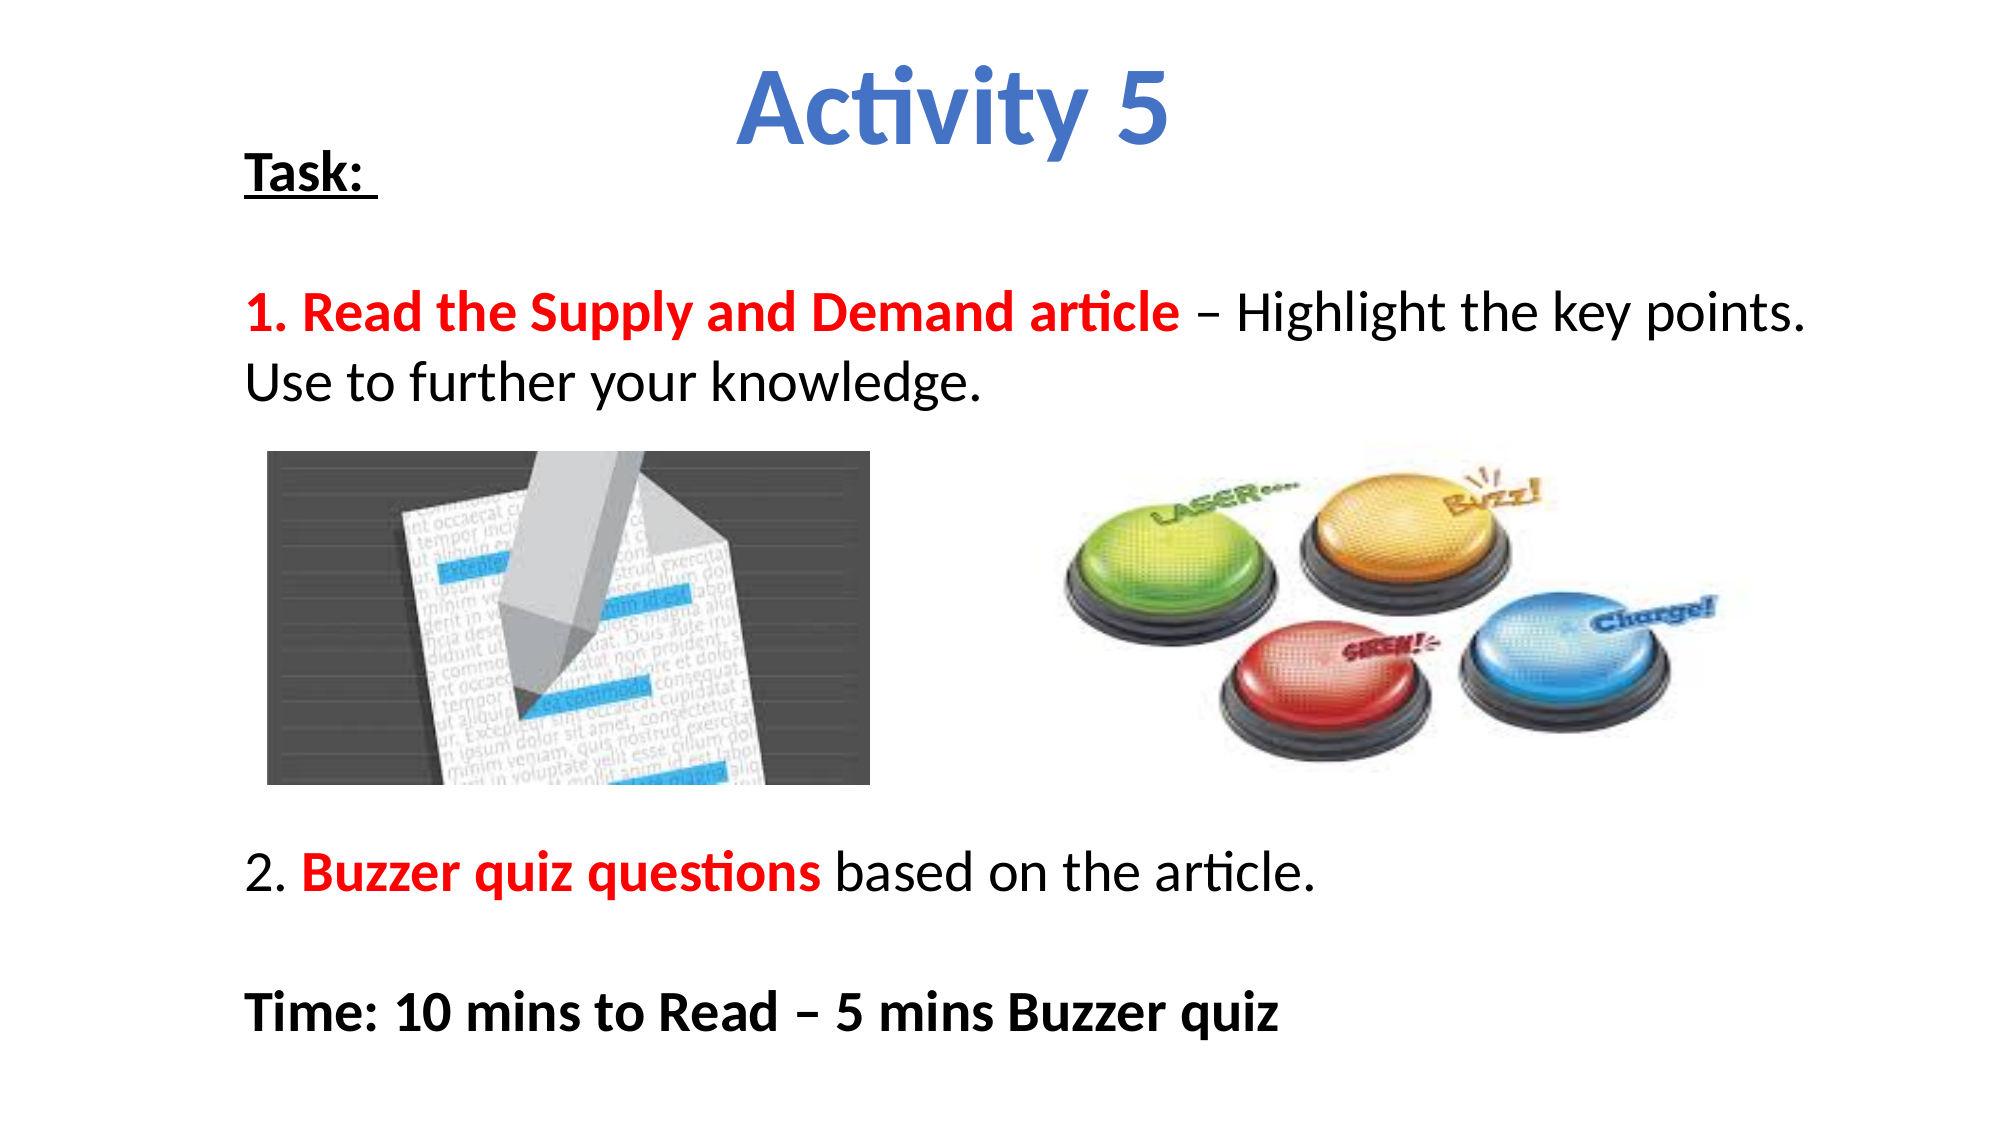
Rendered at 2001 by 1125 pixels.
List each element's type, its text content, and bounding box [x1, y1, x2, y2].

text_box Task: 1. Read the Supply and Demand article – Highlight the key points. Use to further your knowledge. 2. Buzzer quiz questions based on the article. Time: 10 mins to Read – 5 mins Buzzer quiz [229, 125, 1836, 1051]
text_box Activity 5 [720, 24, 1214, 125]
picture [267, 451, 870, 785]
picture [1032, 374, 1776, 812]
